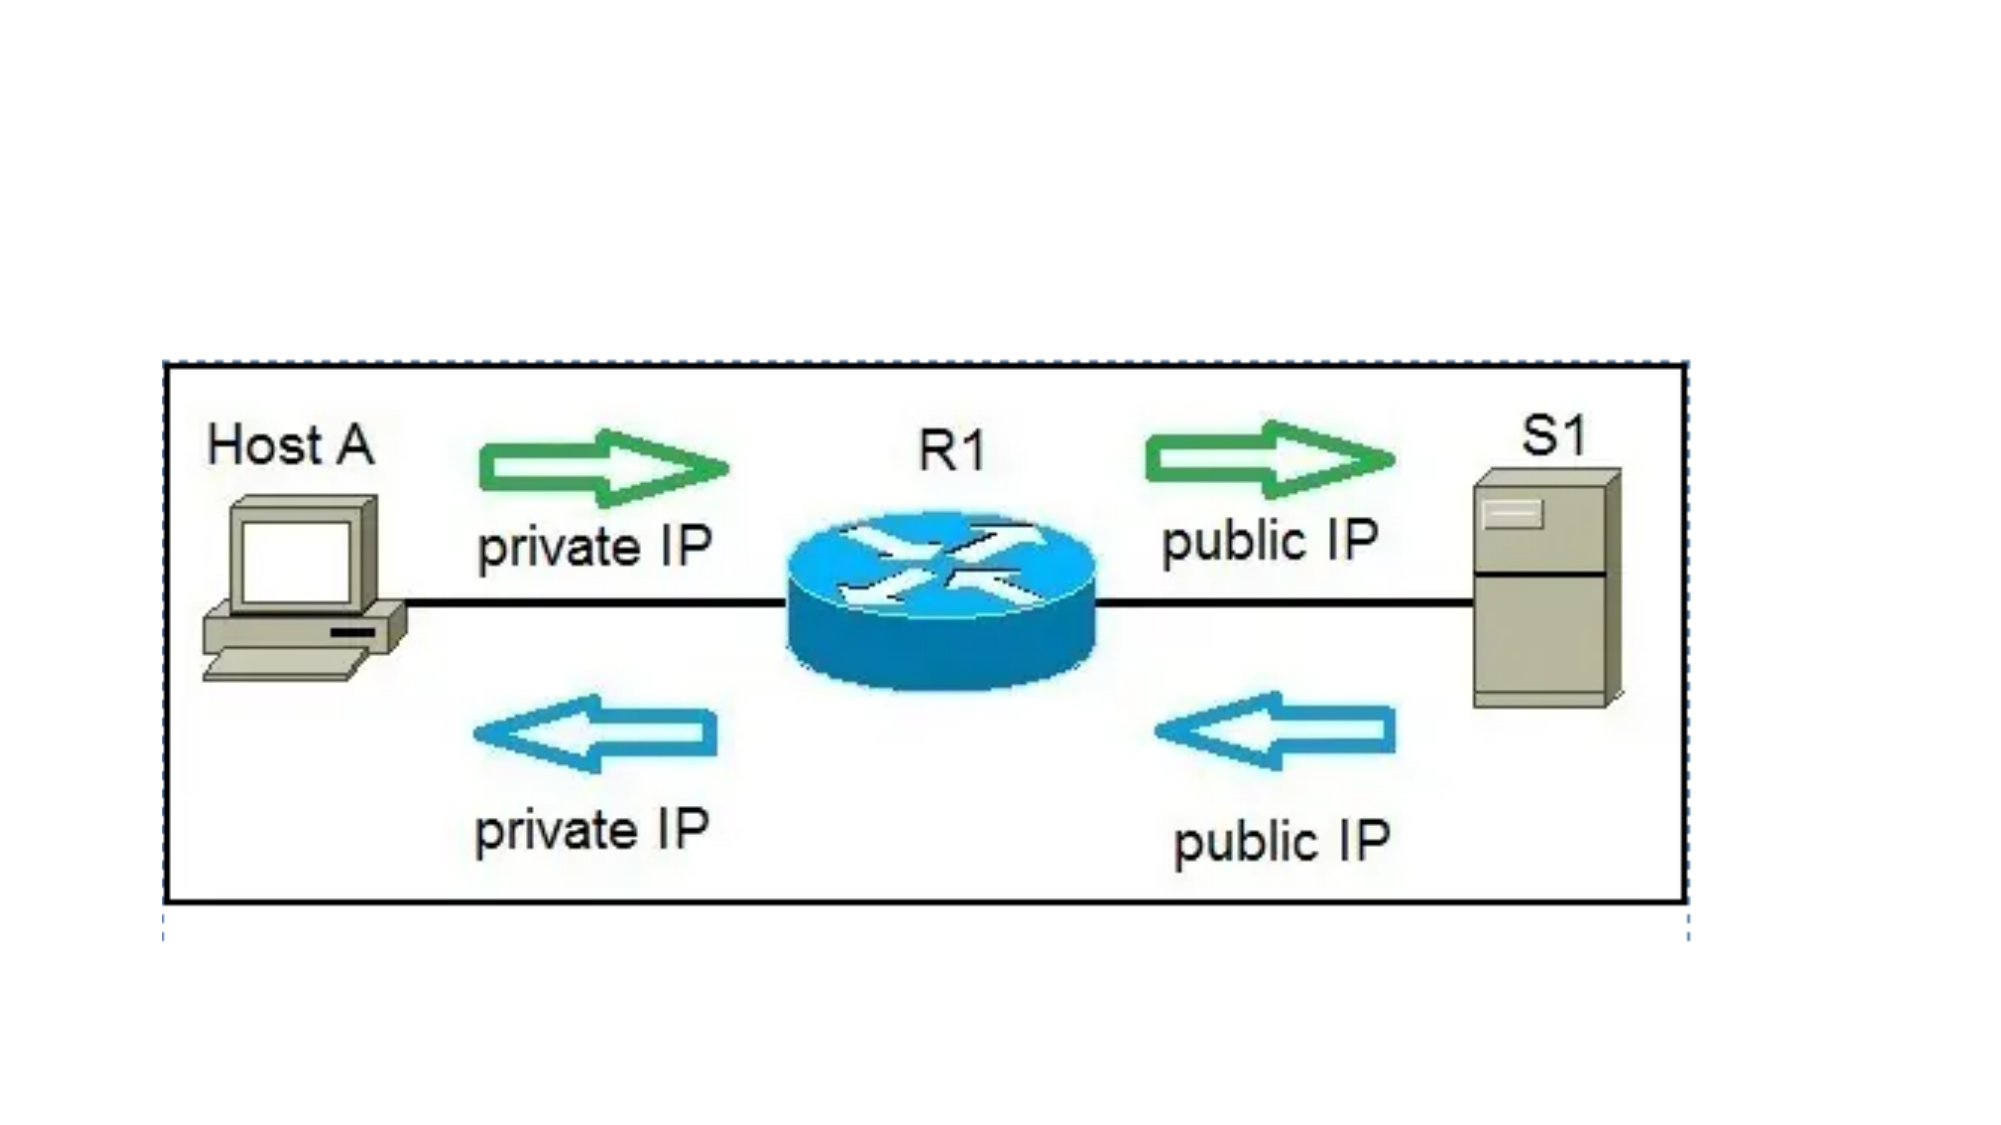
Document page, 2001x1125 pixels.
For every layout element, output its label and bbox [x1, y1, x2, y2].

picture [162, 349, 1706, 954]
